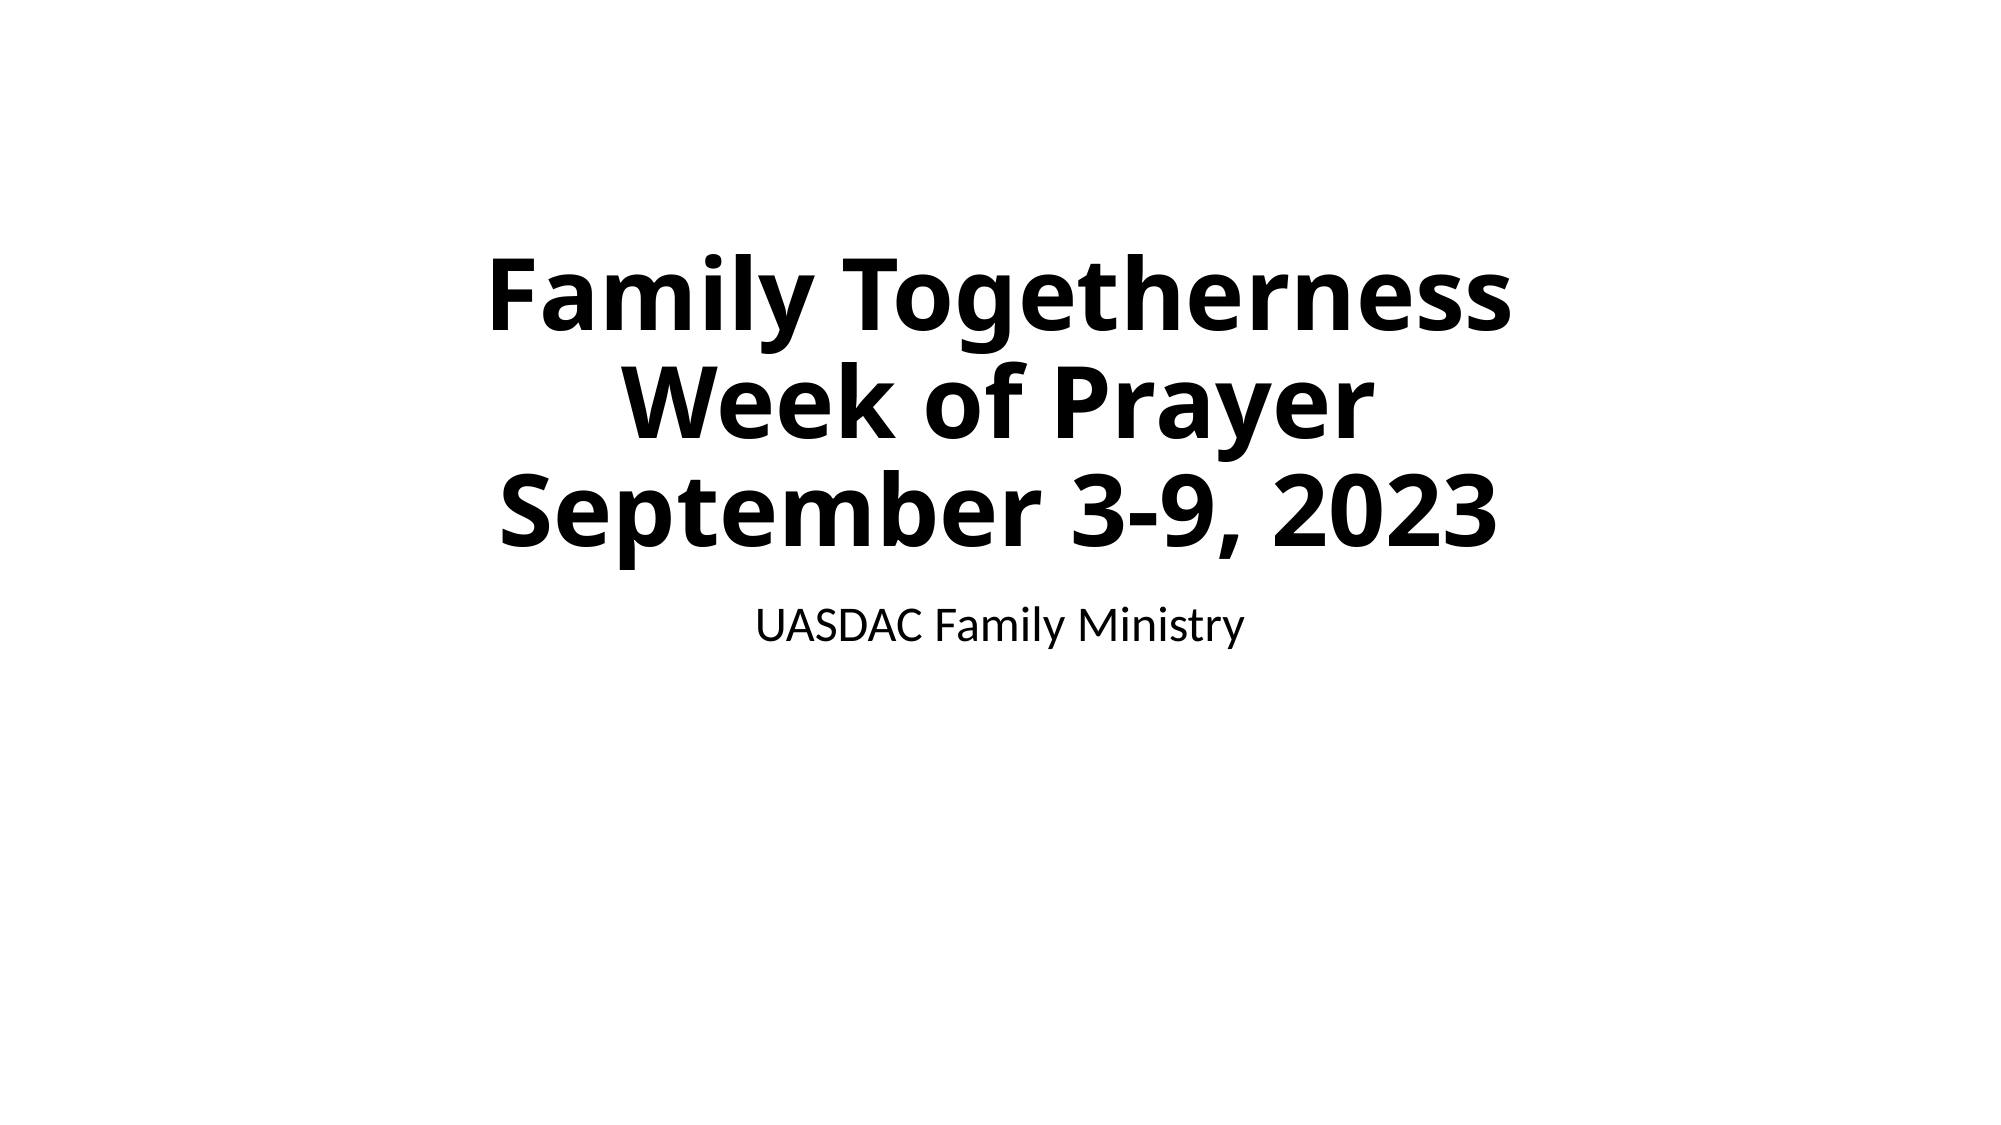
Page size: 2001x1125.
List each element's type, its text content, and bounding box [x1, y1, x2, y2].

title Family Togetherness Week of Prayer September 3-9, 2023 [249, 184, 1750, 576]
subtitle UASDAC Family Ministry [249, 590, 1750, 863]
